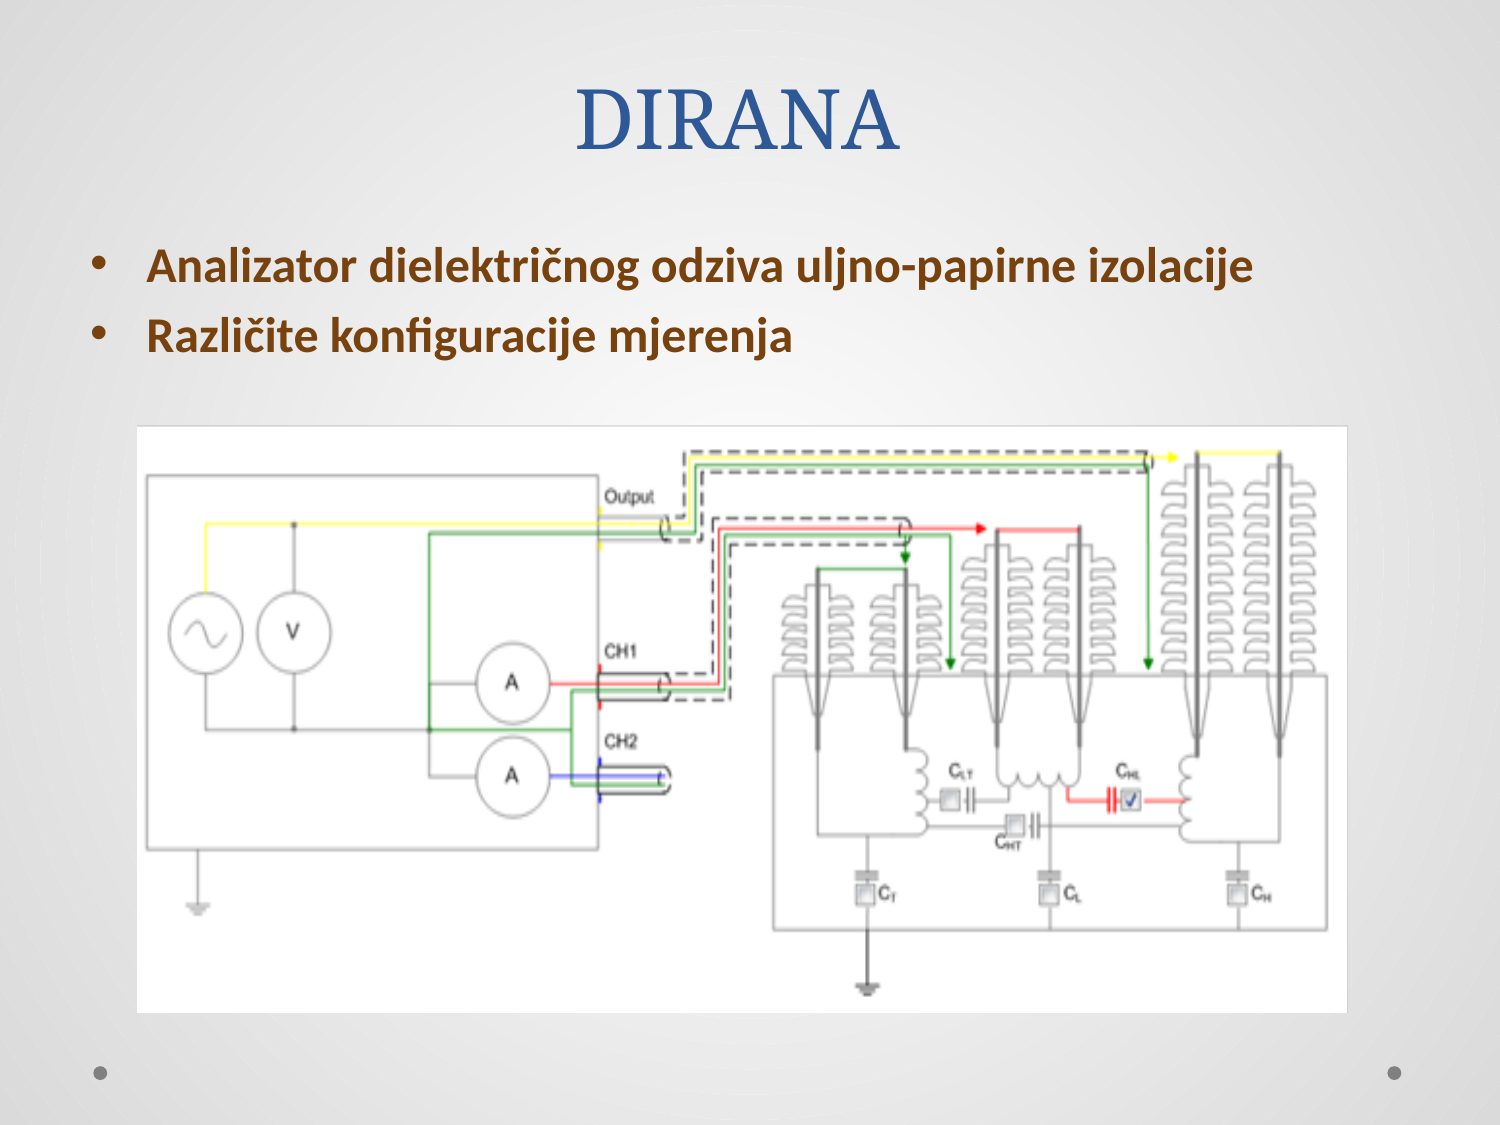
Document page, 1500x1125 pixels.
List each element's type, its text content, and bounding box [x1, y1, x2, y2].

title DIRANA [50, 45, 1425, 225]
picture [137, 424, 1351, 1013]
list Analizator dielektričnog odziva uljno-papirne izolacije Različite konfiguracije mjerenja [75, 224, 1425, 1005]
